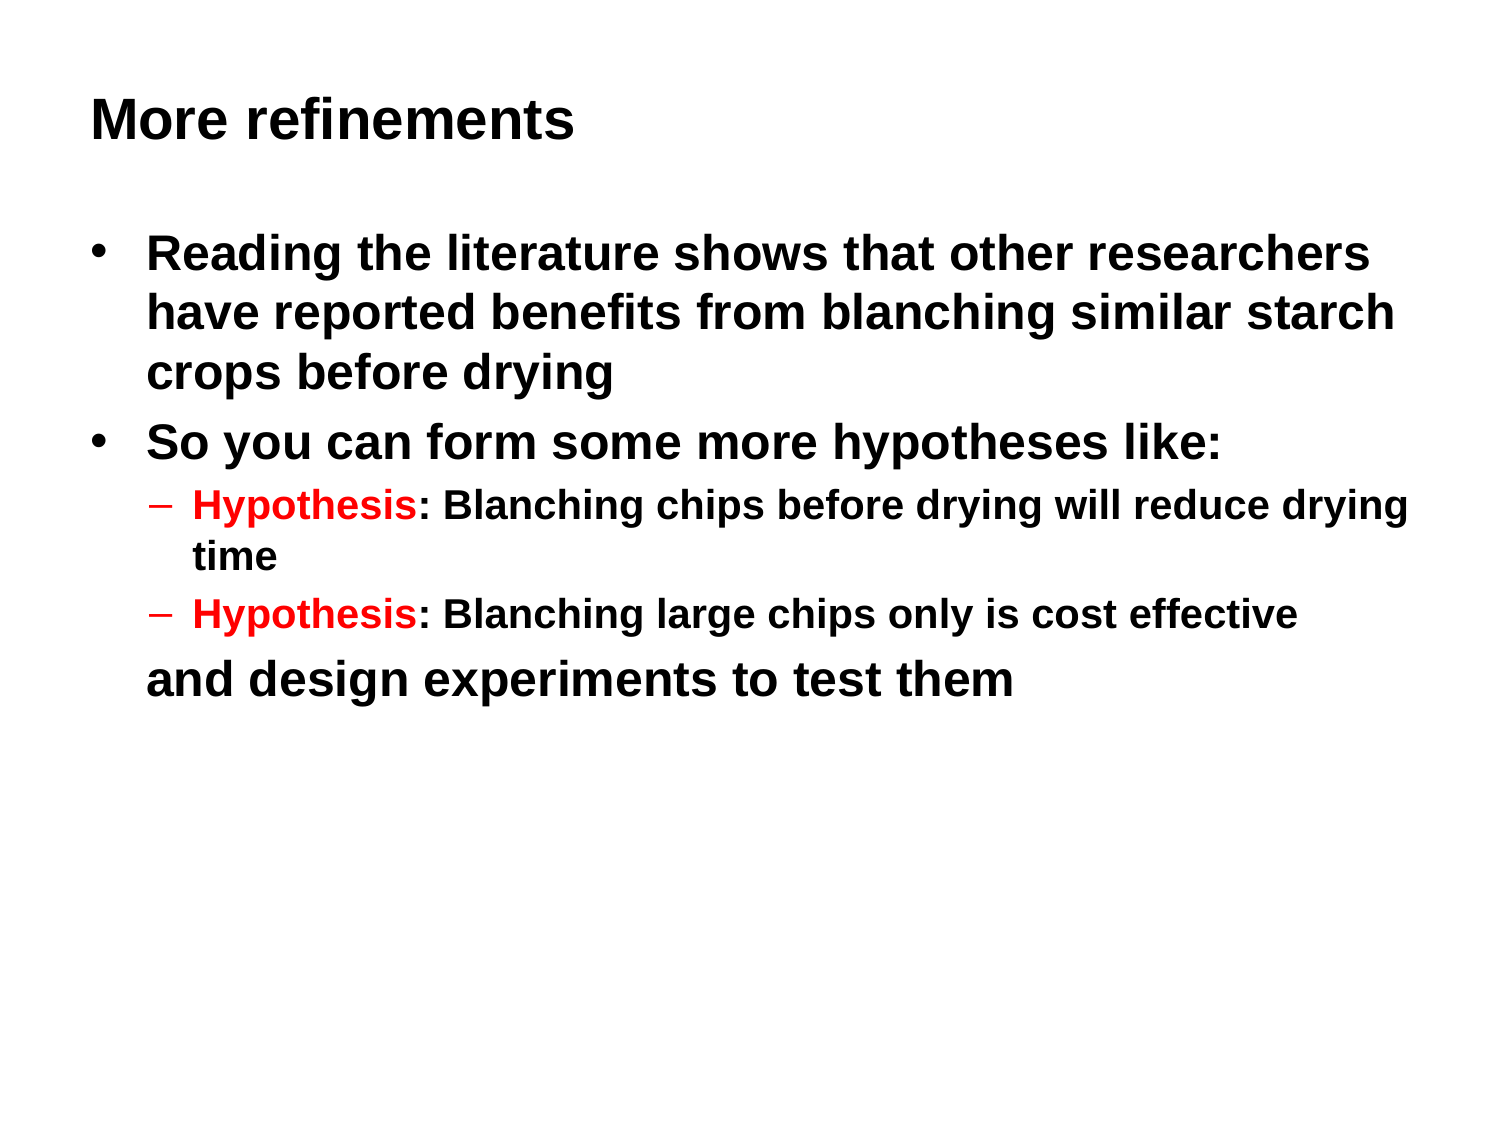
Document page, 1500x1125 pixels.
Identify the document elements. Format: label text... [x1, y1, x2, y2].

list Reading the literature shows that other researchers have reported benefits from blanching similar starch crops before drying So you can form some more hypotheses like: Hypothesis: Blanching chips before drying will reduce drying time Hypothesis: Blanching large chips only is cost effective and design experiments to test them [74, 212, 1426, 1051]
title More refinements [74, 44, 1426, 188]
